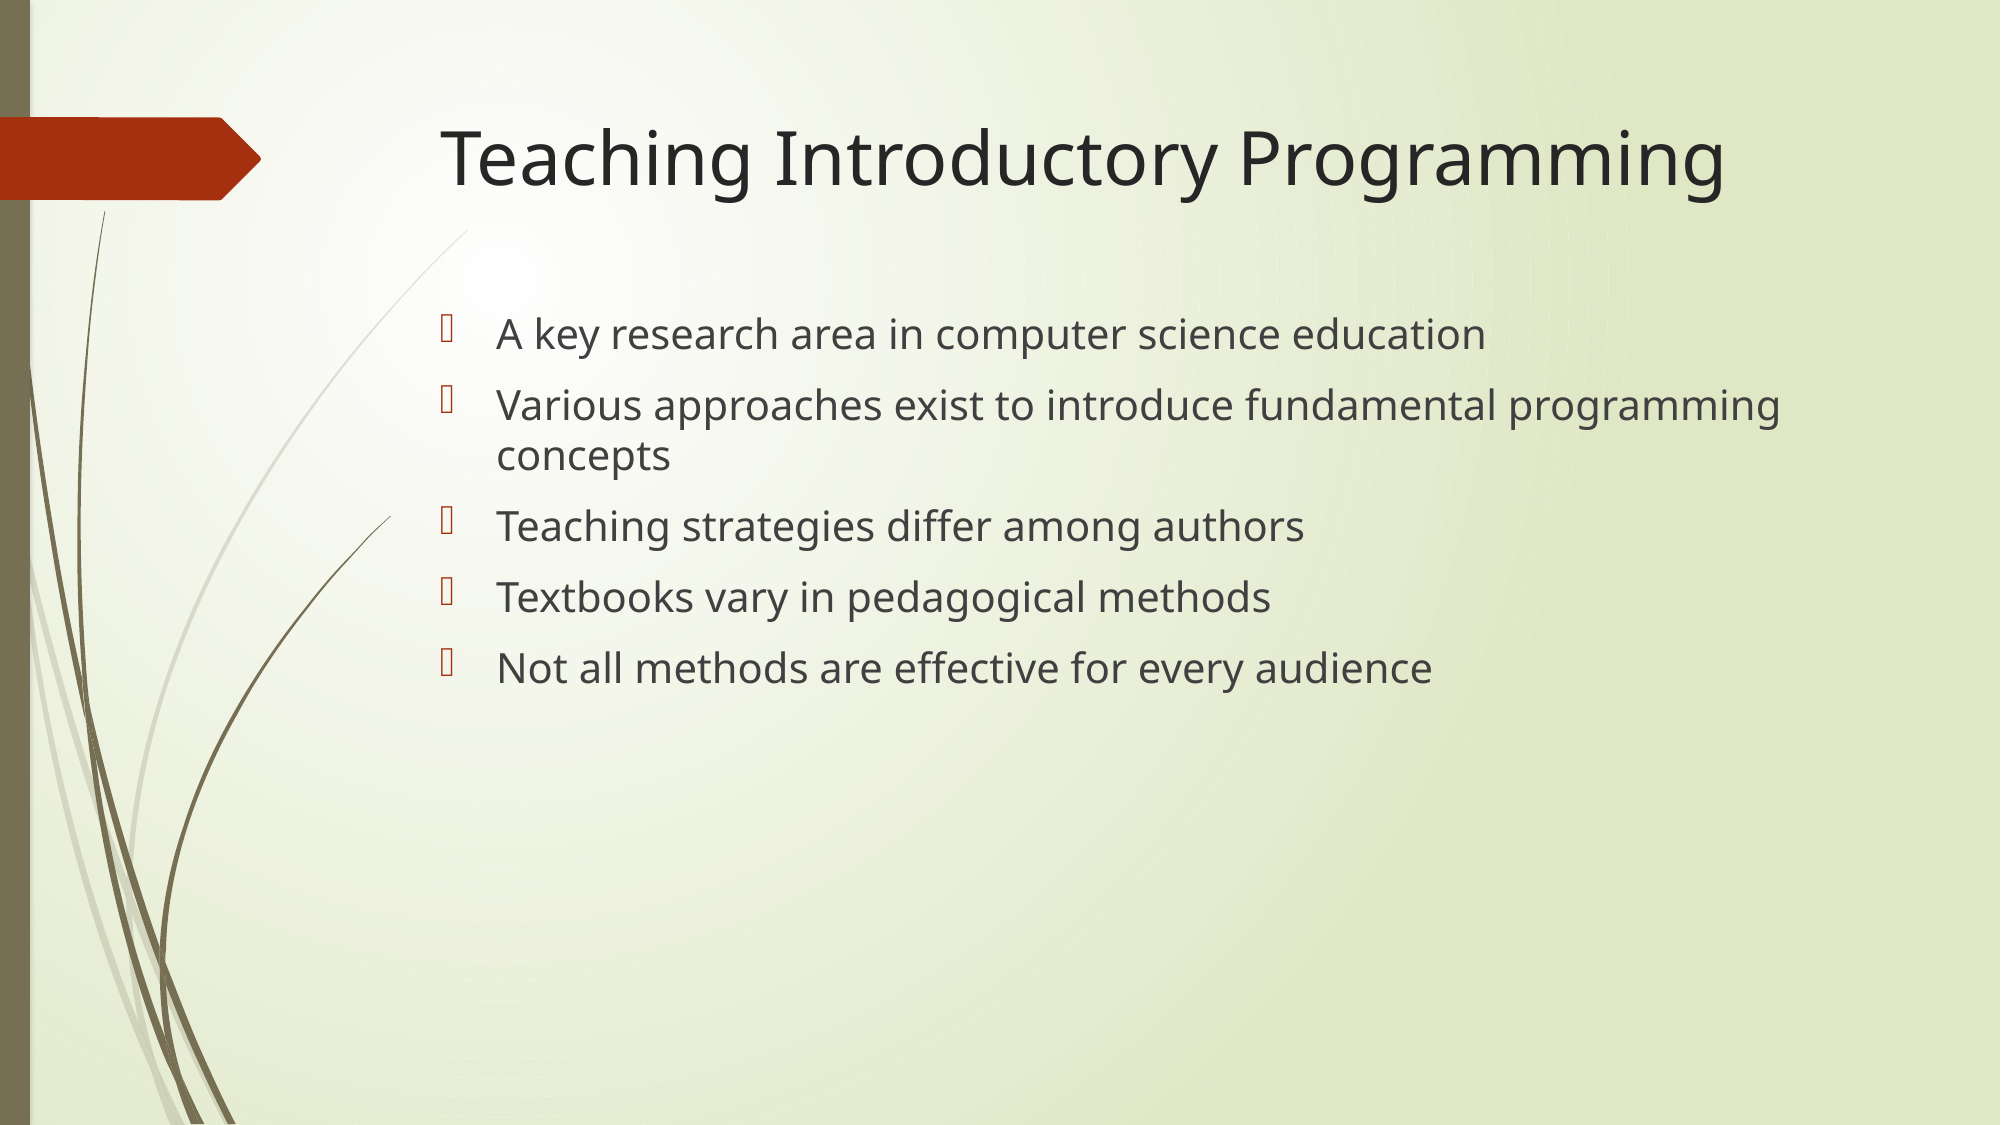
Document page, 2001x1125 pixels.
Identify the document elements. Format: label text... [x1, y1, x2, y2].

title Teaching Introductory Programming [425, 102, 1888, 299]
list A key research area in computer science education Various approaches exist to introduce fundamental programming concepts Teaching strategies differ among authors Textbooks vary in pedagogical methods Not all methods are effective for every audience [424, 299, 1888, 970]
